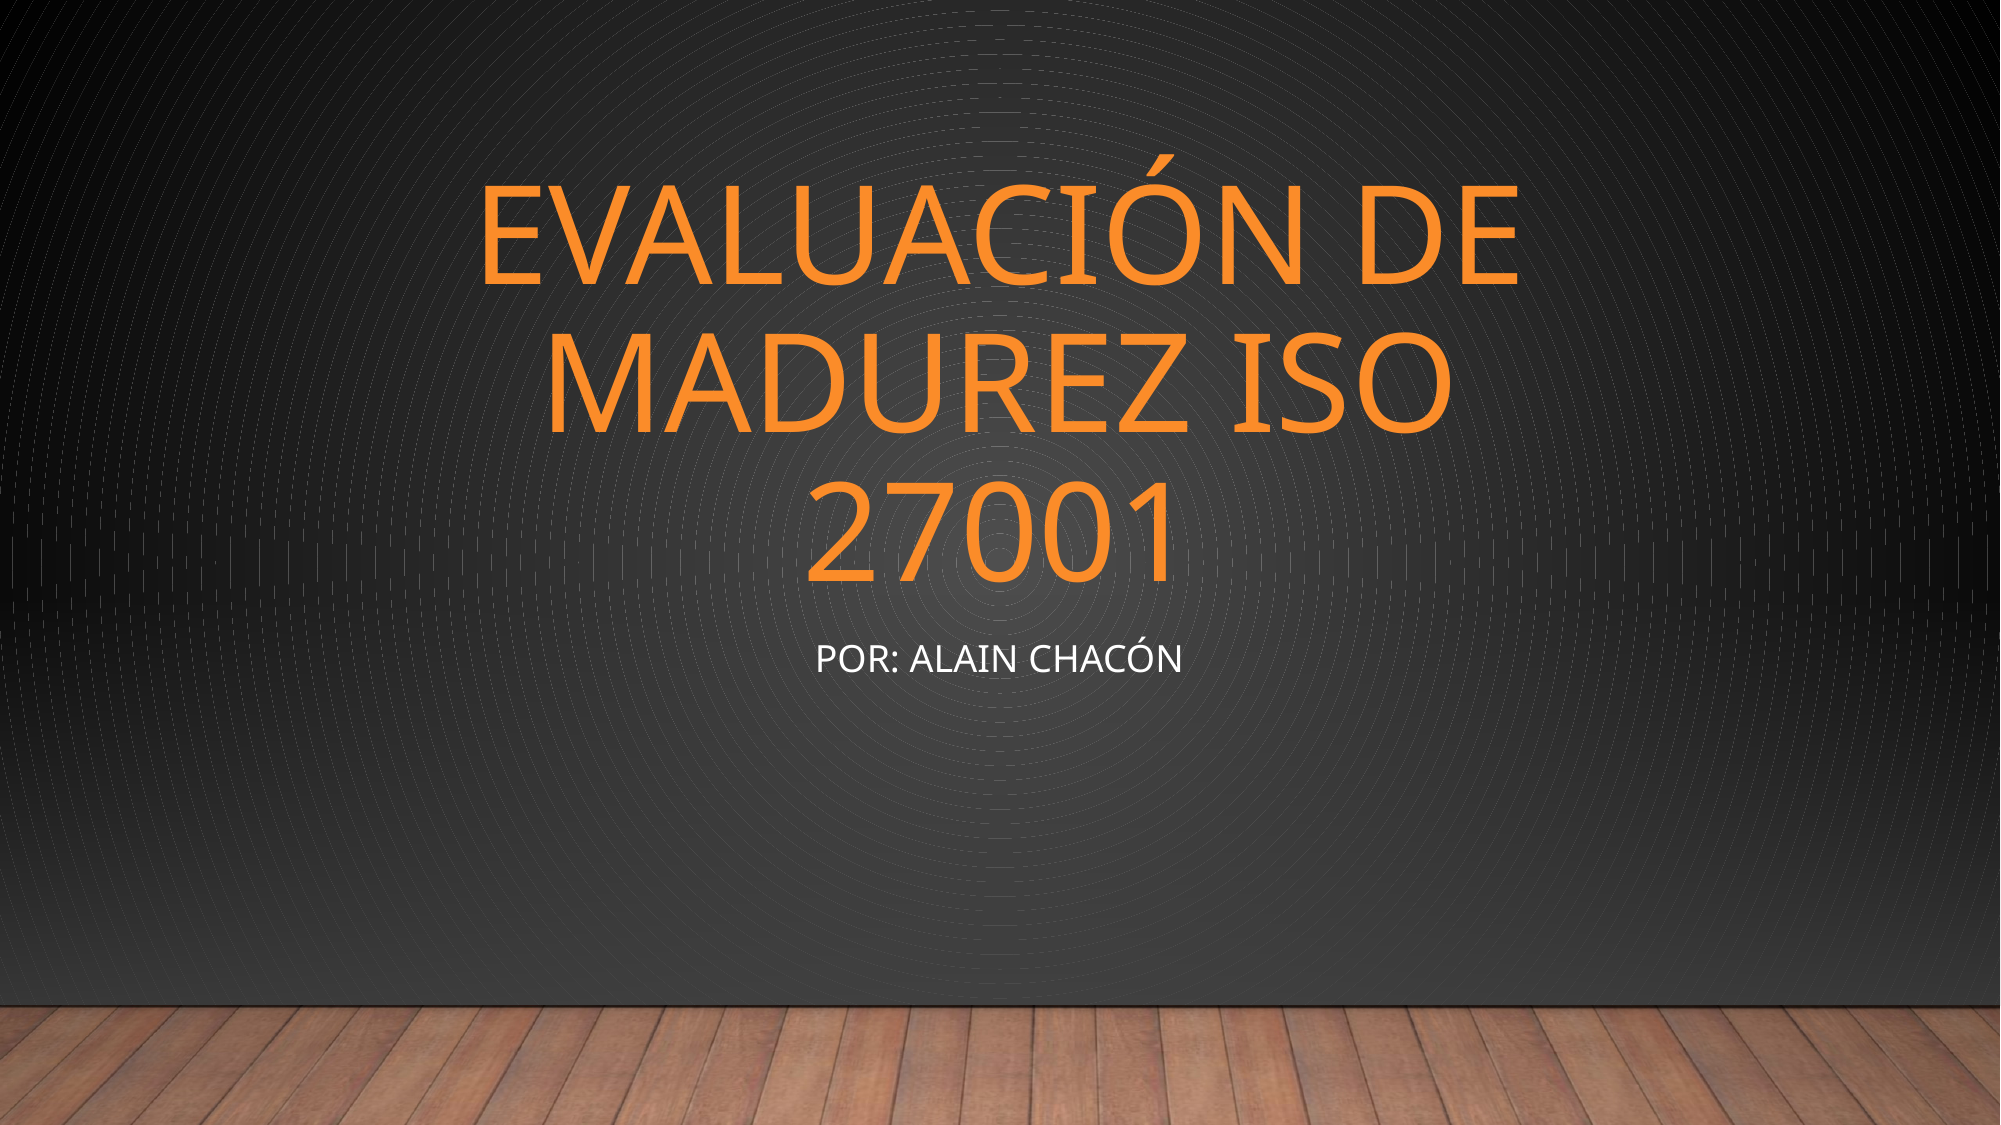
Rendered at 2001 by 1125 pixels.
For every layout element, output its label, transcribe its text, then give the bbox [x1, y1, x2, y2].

title EVALUACIÓN DE MADUREZ ISO 27001 [291, 131, 1708, 610]
picture [0, 1005, 2000, 1125]
subtitle Por: Alain chacón [291, 610, 1708, 772]
